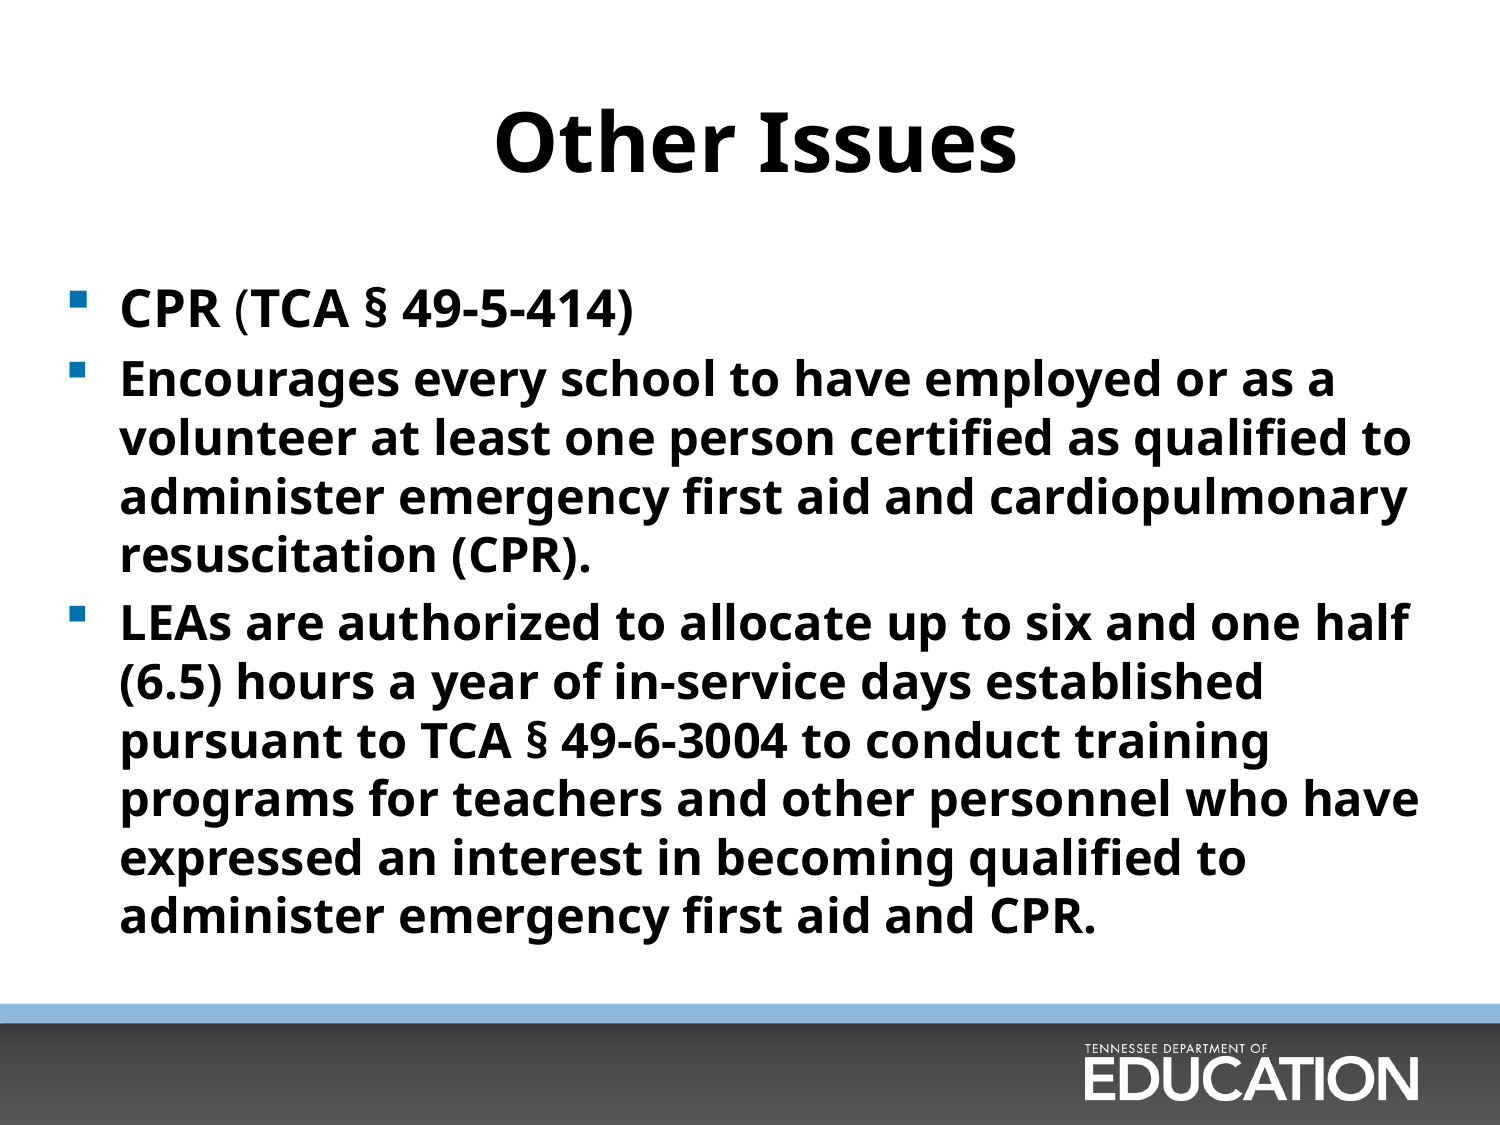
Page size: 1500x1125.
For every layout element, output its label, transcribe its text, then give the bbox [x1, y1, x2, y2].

title Other Issues [24, 45, 1488, 233]
picture [0, 0, 1500, 1125]
list CPR (TCA § 49-5-414) Encourages every school to have employed or as a volunteer at least one person certified as qualified to administer emergency first aid and cardiopulmonary resuscitation (CPR). LEAs are authorized to allocate up to six and one half (6.5) hours a year of in-service days established pursuant to TCA § 49-6-3004 to conduct training programs for teachers and other personnel who have expressed an interest in becoming qualified to administer emergency first aid and CPR. [50, 212, 1475, 955]
